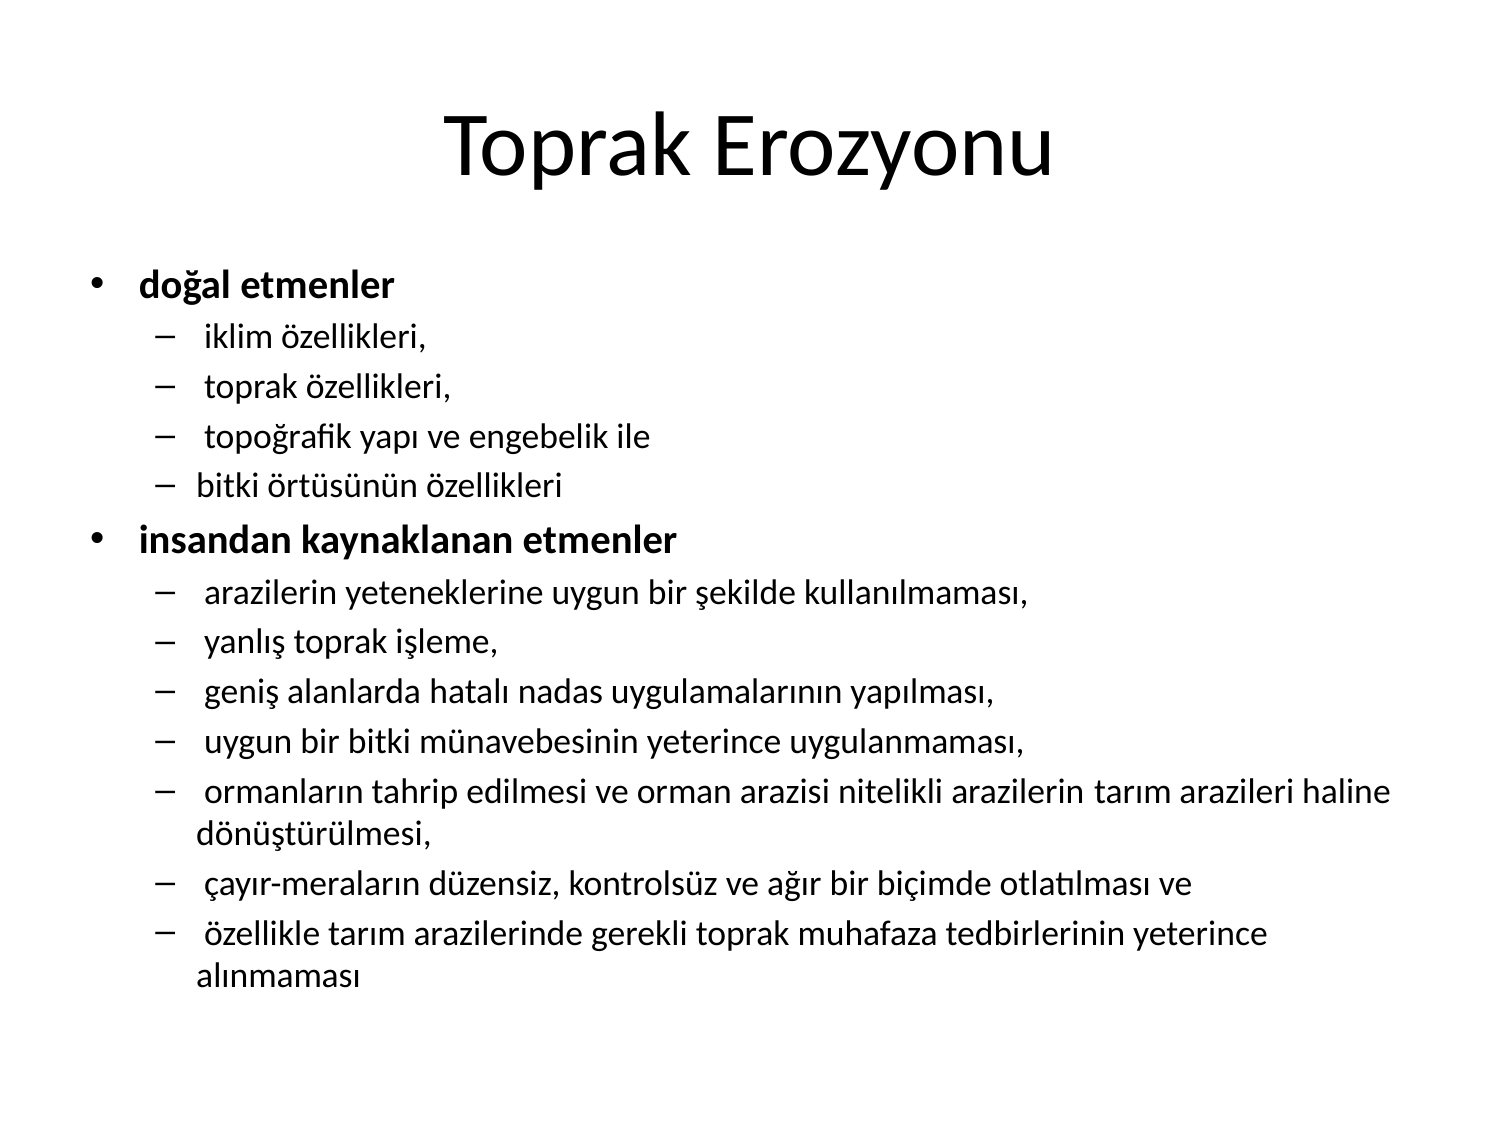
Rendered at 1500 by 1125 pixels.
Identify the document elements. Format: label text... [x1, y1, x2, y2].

title Toprak Erozyonu [75, 45, 1425, 233]
list doğal etmenler iklim özellikleri, toprak özellikleri, topoğrafik yapı ve engebelik ile bitki örtüsünün özellikleri insandan kaynaklanan etmenler arazilerin yeteneklerine uygun bir şekilde kullanılmaması, yanlış toprak işleme, geniş alanlarda hatalı nadas uygulamalarının yapılması, uygun bir bitki münavebesinin yeterince uygulanmaması, ormanların tahrip edilmesi ve orman arazisi nitelikli arazilerin tarım arazileri haline dönüştürülmesi, çayır-meraların düzensiz, kontrolsüz ve ağır bir biçimde otlatılması ve özellikle tarım arazilerinde gerekli toprak muhafaza tedbirlerinin yeterince alınmaması [75, 249, 1425, 1005]
